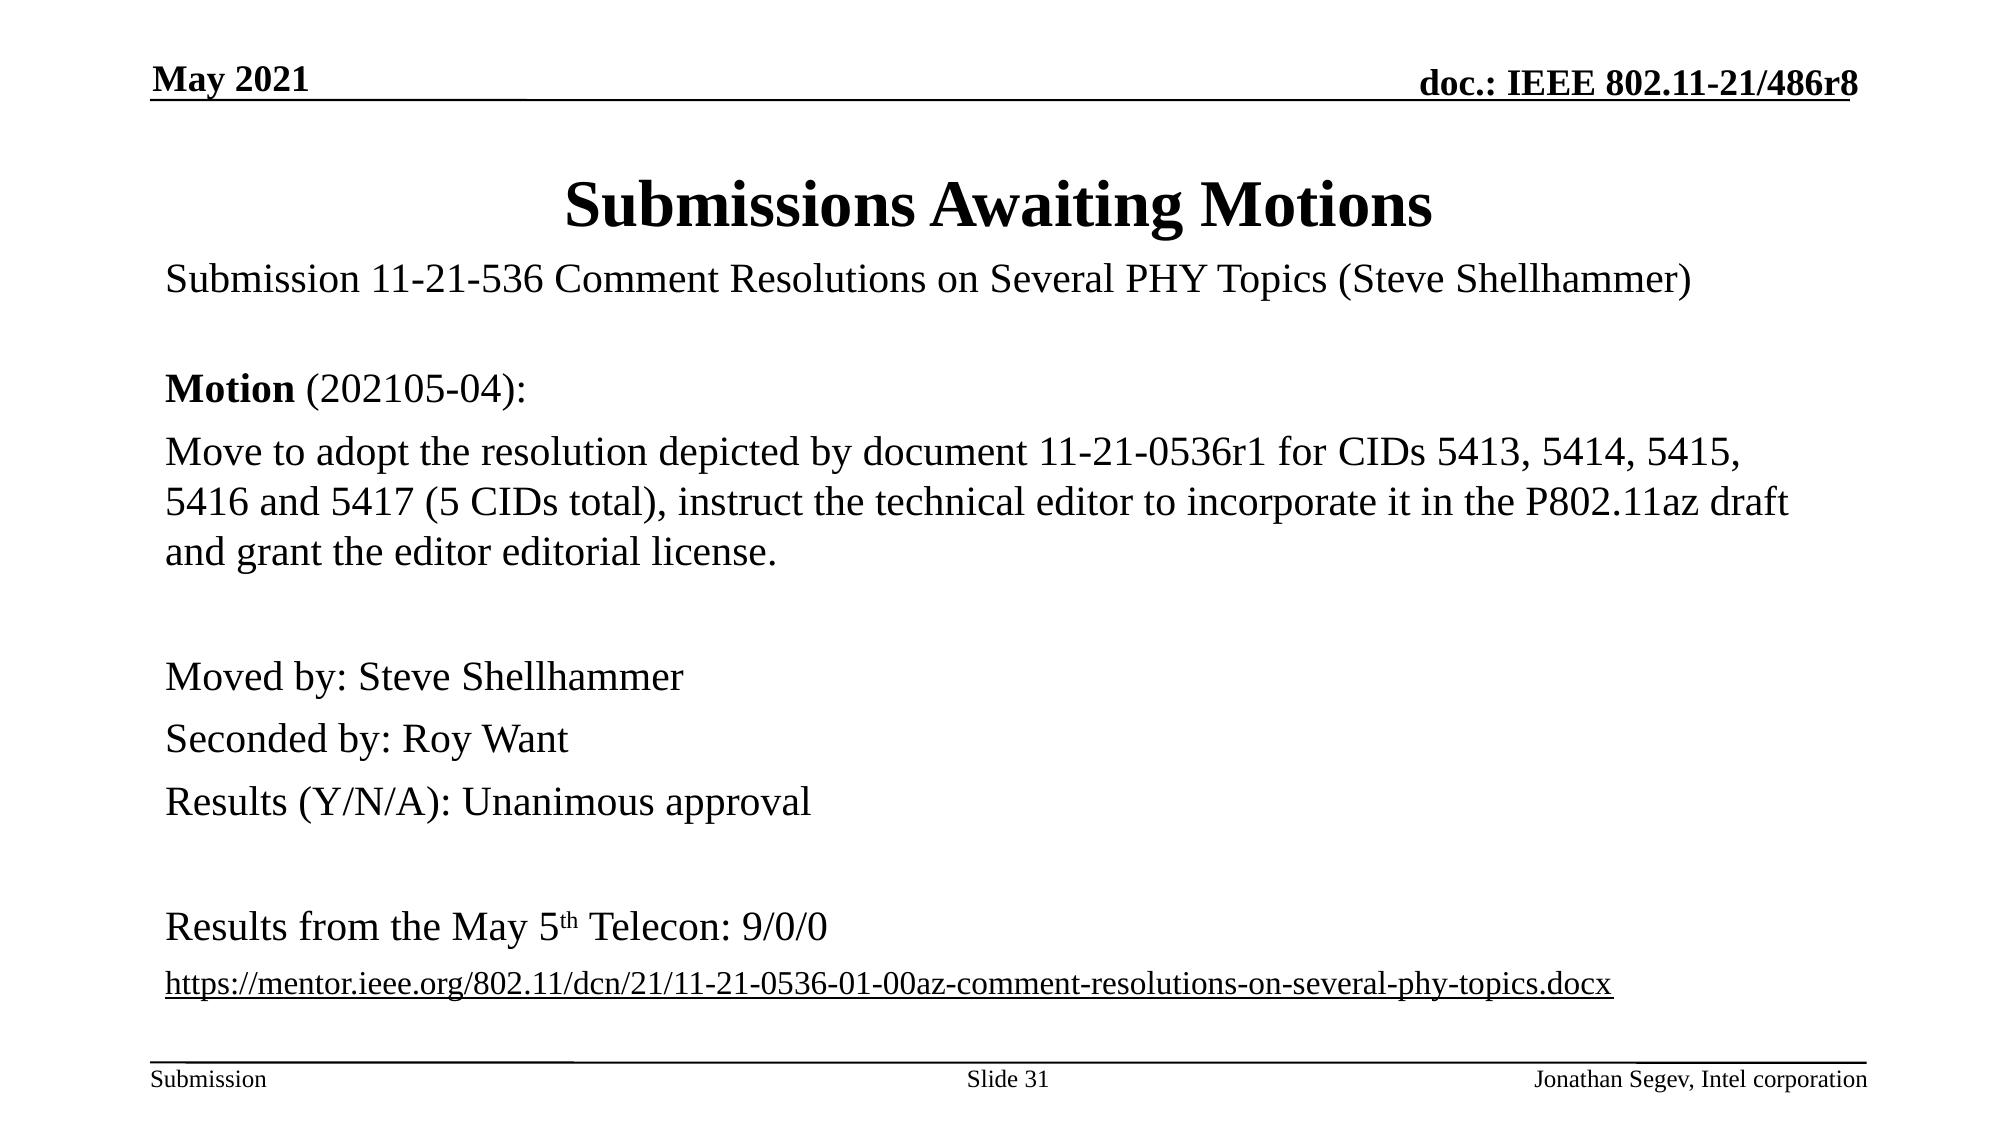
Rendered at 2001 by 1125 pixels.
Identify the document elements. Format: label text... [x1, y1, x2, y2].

footer Jonathan Segev, Intel corporation [1171, 1061, 1869, 1093]
slide_number Slide 31 [950, 1061, 1067, 1123]
list Submission 11-21-536 Comment Resolutions on Several PHY Topics (Steve Shellhammer) Motion (202105-04): Move to adopt the resolution depicted by document 11-21-0536r1 for CIDs 5413, 5414, 5415, 5416 and 5417 (5 CIDs total), instruct the technical editor to incorporate it in the P802.11az draft and grant the editor editorial license. Moved by: Steve Shellhammer Seconded by: Roy Want Results (Y/N/A): Unanimous approval Results from the May 5th Telecon: 9/0/0 https://mentor.ieee.org/802.11/dcn/21/11-21-0536-01-00az-comment-resolutions-on-several-phy-topics.docx [149, 243, 1850, 1000]
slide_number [152, 54, 563, 100]
title Submissions Awaiting Motions [149, 112, 1850, 243]
